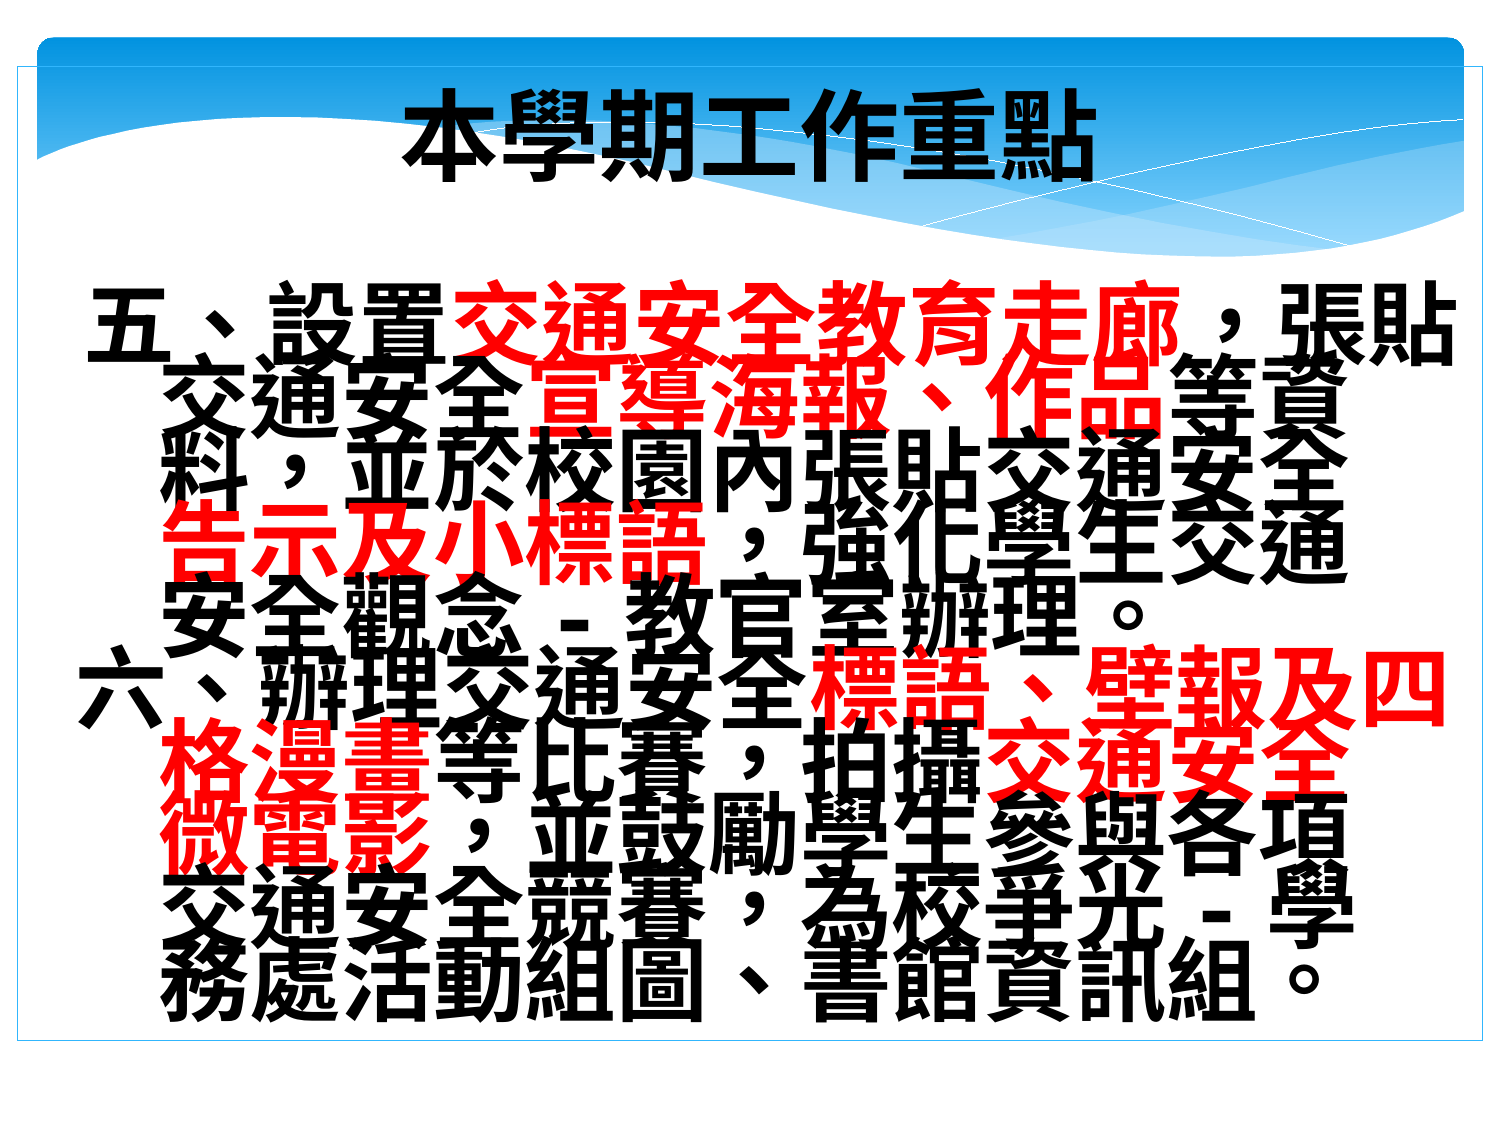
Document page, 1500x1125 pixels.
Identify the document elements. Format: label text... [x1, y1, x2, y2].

text_box 本學期工作重點 五、設置交通安全教育走廊，張貼 交通安全宣導海報、作品等資 料，並於校園內張貼交通安全 告示及小標語，強化學生交通 安全觀念-教官室辦理。 六、辦理交通安全標語、壁報及四 格漫畫等比賽，拍攝交通安全 微電影，並鼓勵學生參與各項 交通安全競賽，為校爭光-學 務處活動組圖、書館資訊組。 [17, 66, 1483, 1041]
